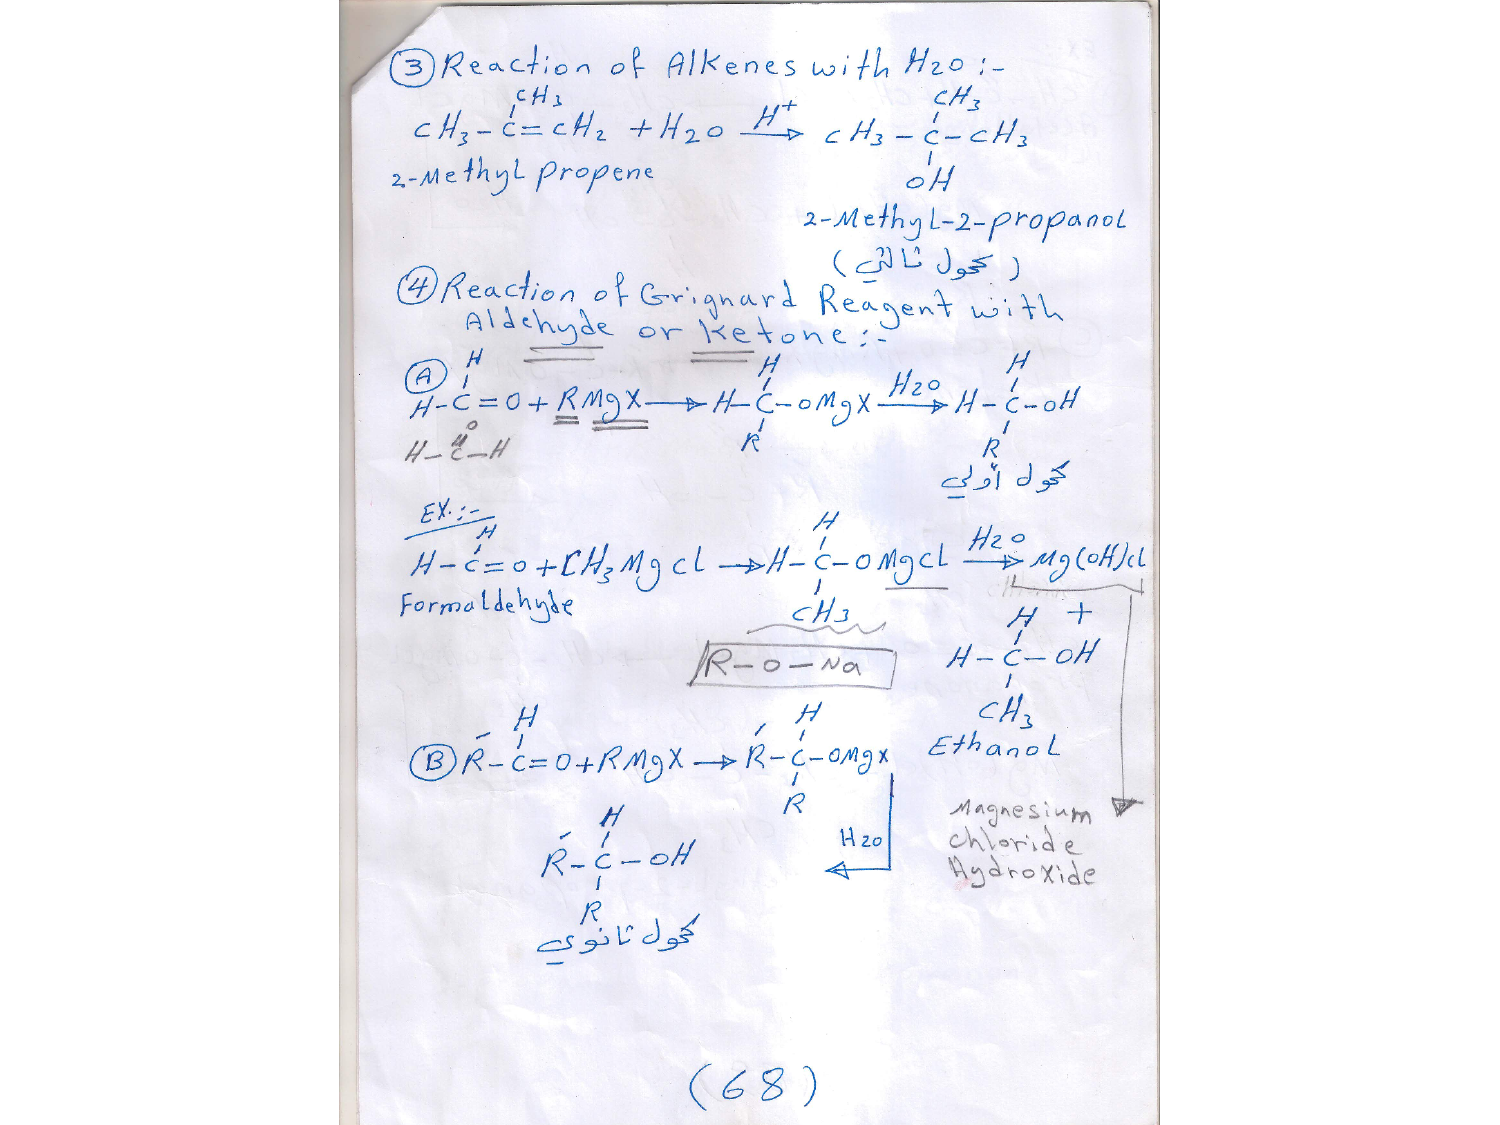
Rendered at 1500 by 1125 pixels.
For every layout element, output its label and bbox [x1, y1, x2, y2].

picture [339, 0, 1161, 1125]
